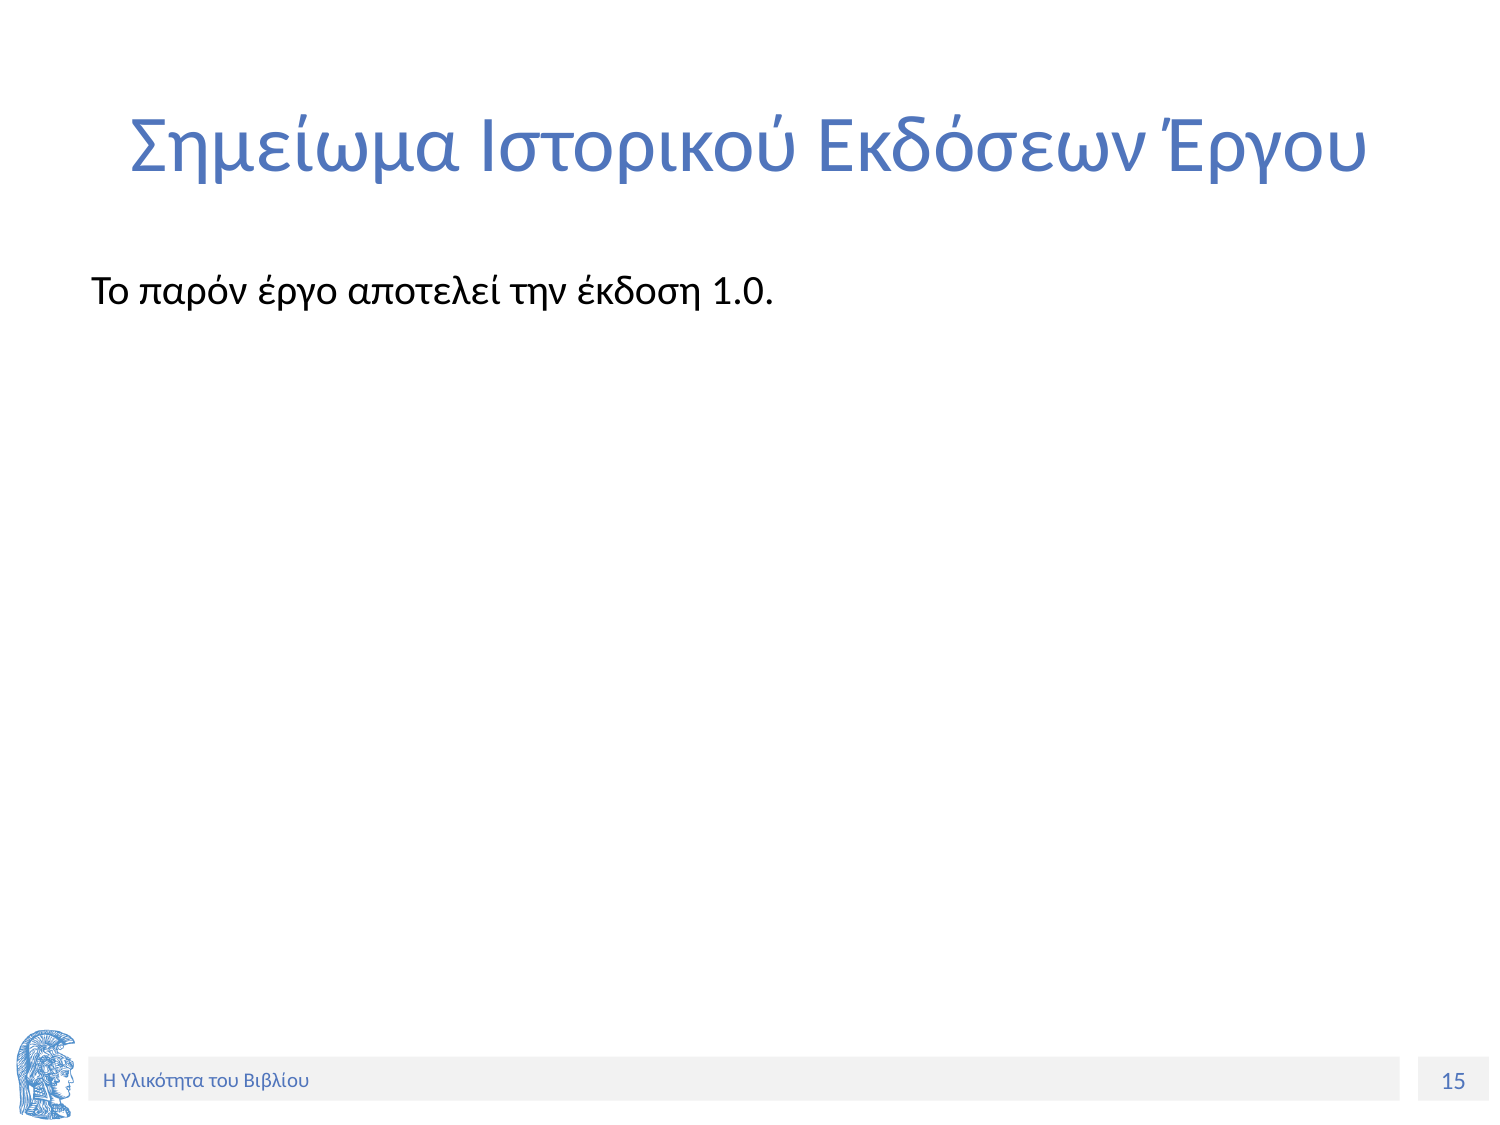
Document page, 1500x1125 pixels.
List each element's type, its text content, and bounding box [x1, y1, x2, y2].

title Σημείωμα Ιστορικού Εκδόσεων Έργου [75, 45, 1425, 233]
list Το παρόν έργο αποτελεί την έκδοση 1.0. [76, 255, 1427, 998]
picture [9, 1026, 81, 1120]
